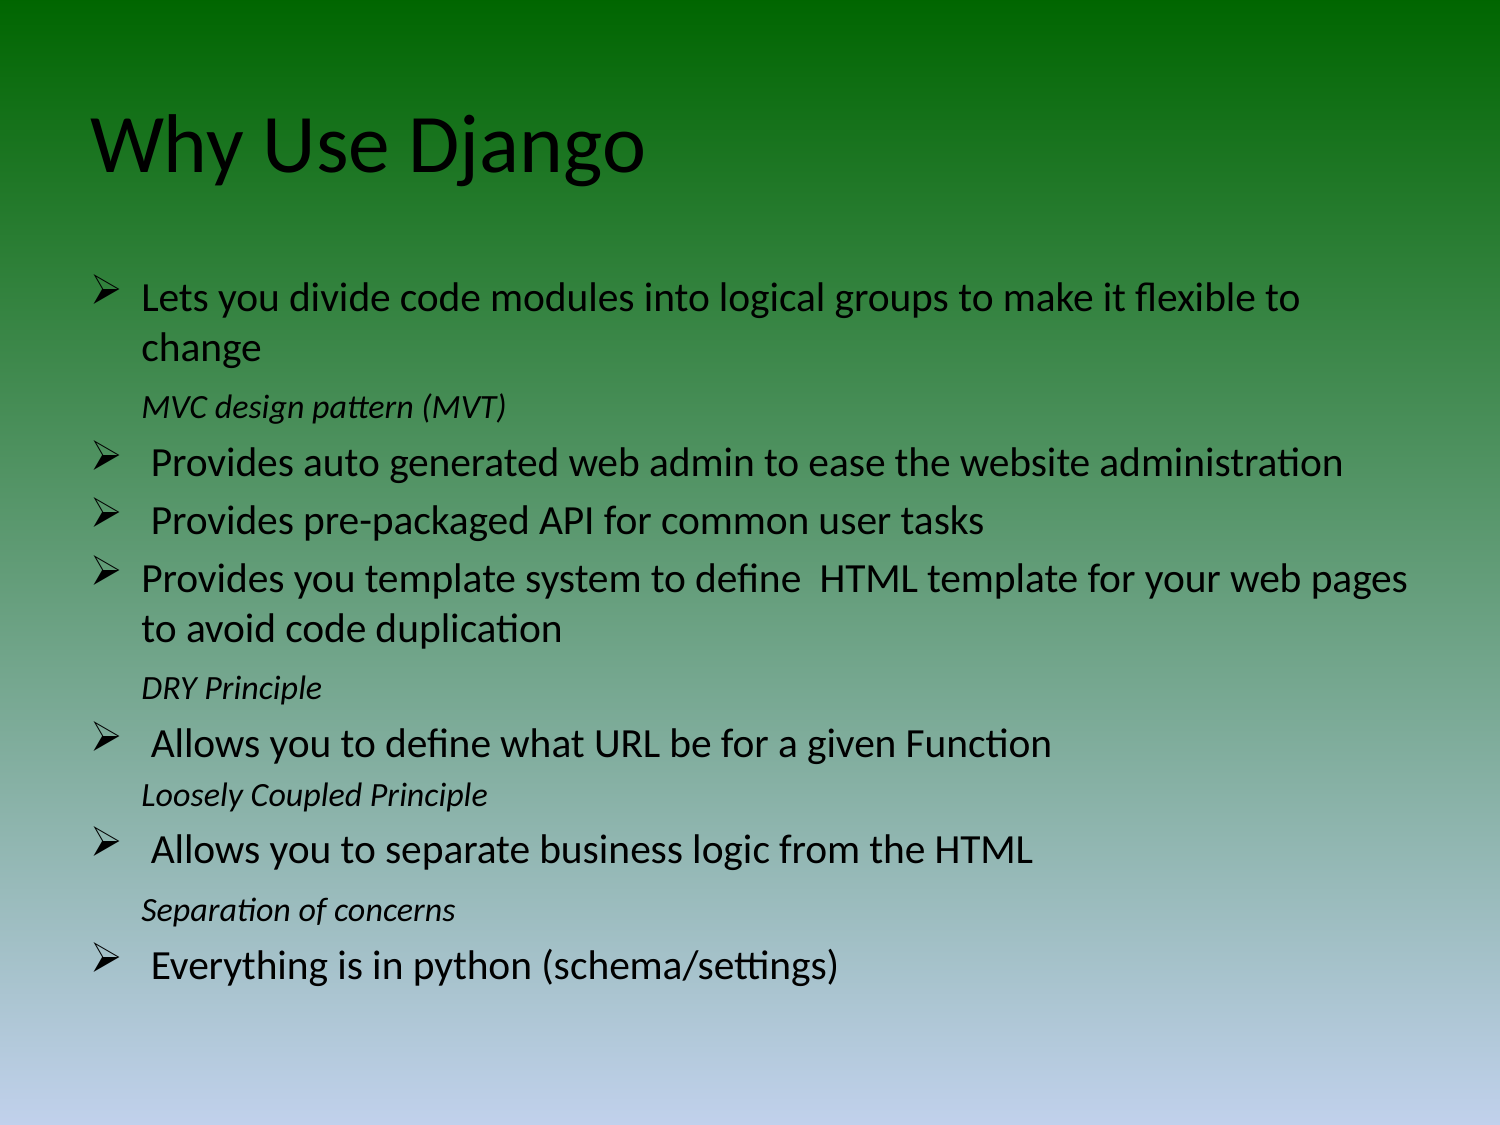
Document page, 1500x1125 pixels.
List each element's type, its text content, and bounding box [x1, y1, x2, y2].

title Why Use Django [75, 45, 1425, 233]
list Lets you divide code modules into logical groups to make it flexible to change MVC design pattern (MVT) Provides auto generated web admin to ease the website administration Provides pre-packaged API for common user tasks Provides you template system to define HTML template for your web pages to avoid code duplication DRY Principle Allows you to define what URL be for a given Function Loosely Coupled Principle Allows you to separate business logic from the HTML Separation of concerns Everything is in python (schema/settings) [75, 262, 1425, 1005]
